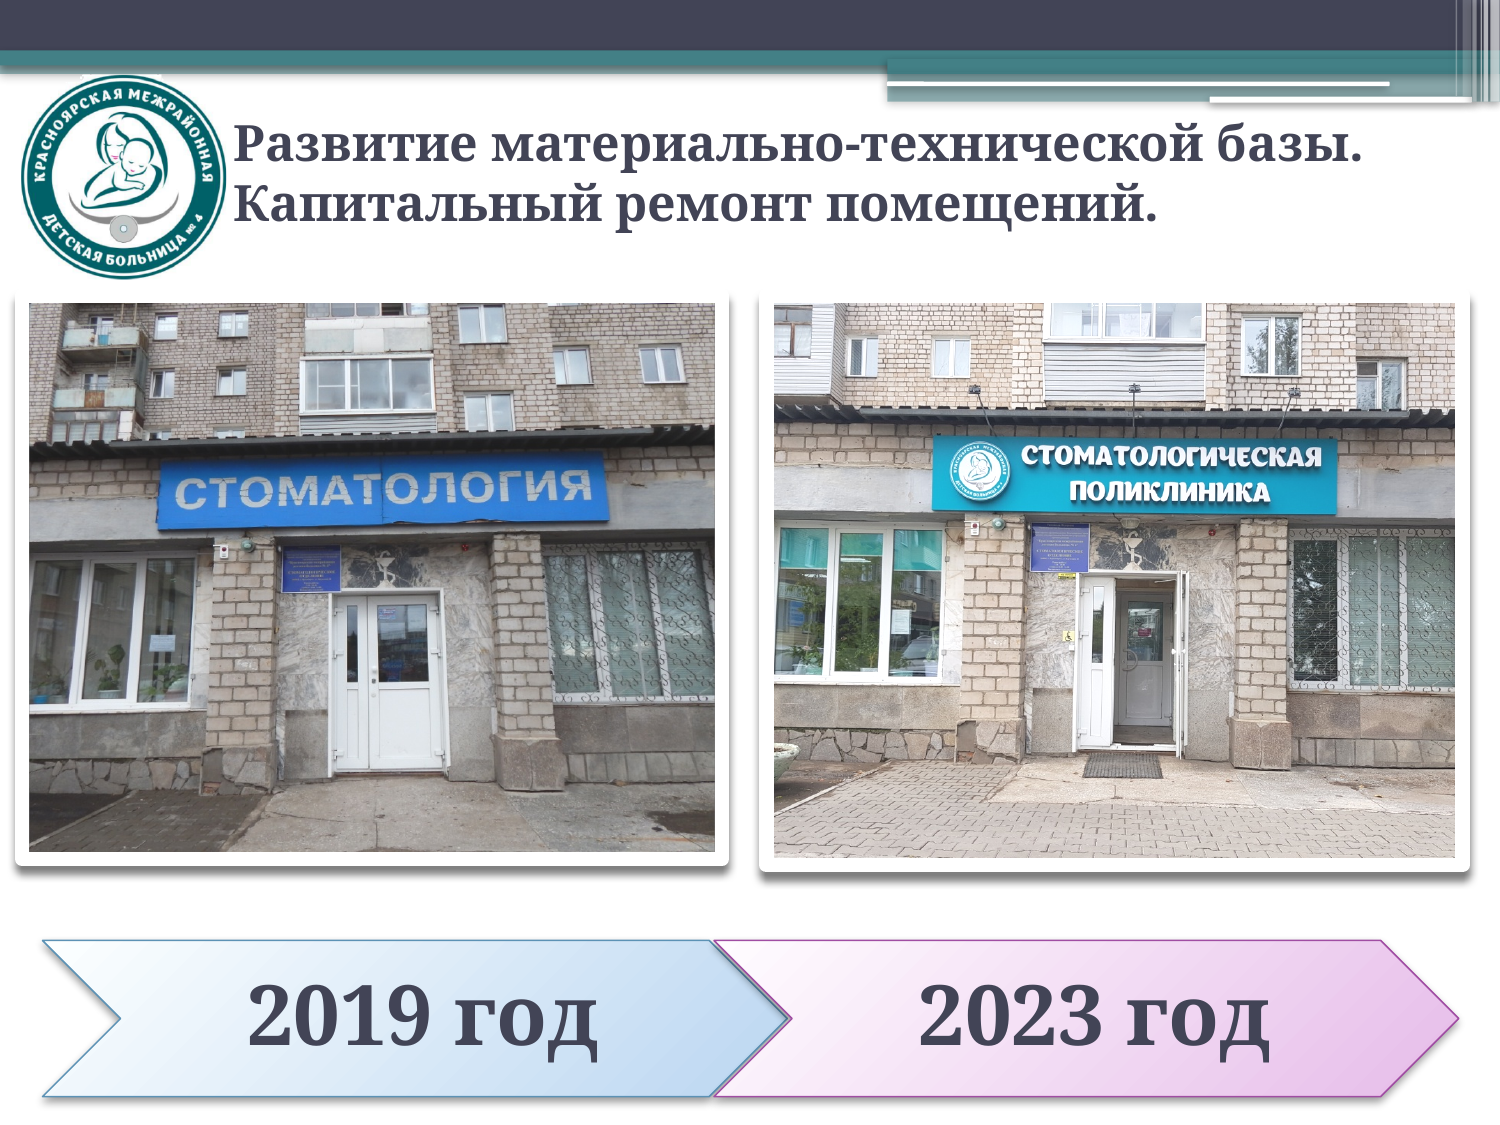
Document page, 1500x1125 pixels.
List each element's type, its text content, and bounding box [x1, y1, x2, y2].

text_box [41, 940, 1459, 1097]
picture [773, 302, 1456, 859]
picture [29, 302, 715, 852]
picture [17, 66, 231, 286]
text_box Развитие материально-технической базы. Капитальный ремонт помещений. [235, 113, 1500, 289]
